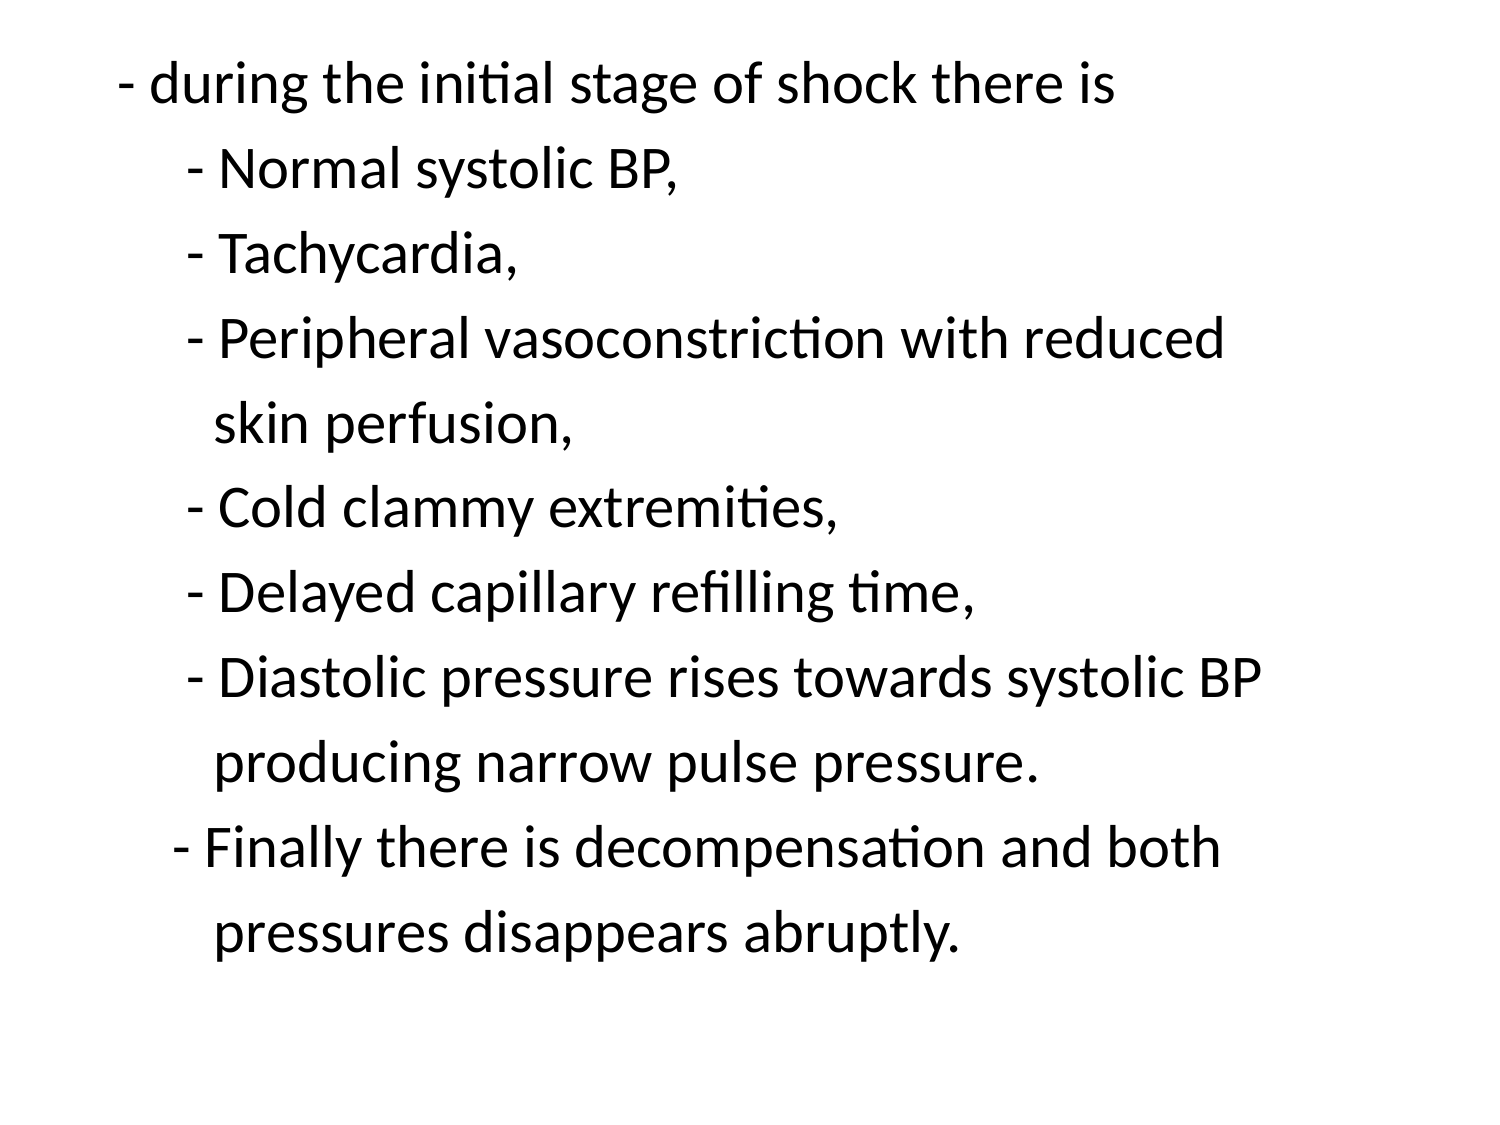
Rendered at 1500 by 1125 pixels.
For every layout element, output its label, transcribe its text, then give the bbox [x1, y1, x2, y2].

list - during the initial stage of shock there is - Normal systolic BP, - Tachycardia, - Peripheral vasoconstriction with reduced skin perfusion, - Cold clammy extremities, - Delayed capillary refilling time, - Diastolic pressure rises towards systolic BP producing narrow pulse pressure. - Finally there is decompensation and both pressures disappears abruptly. [75, 35, 1425, 1067]
